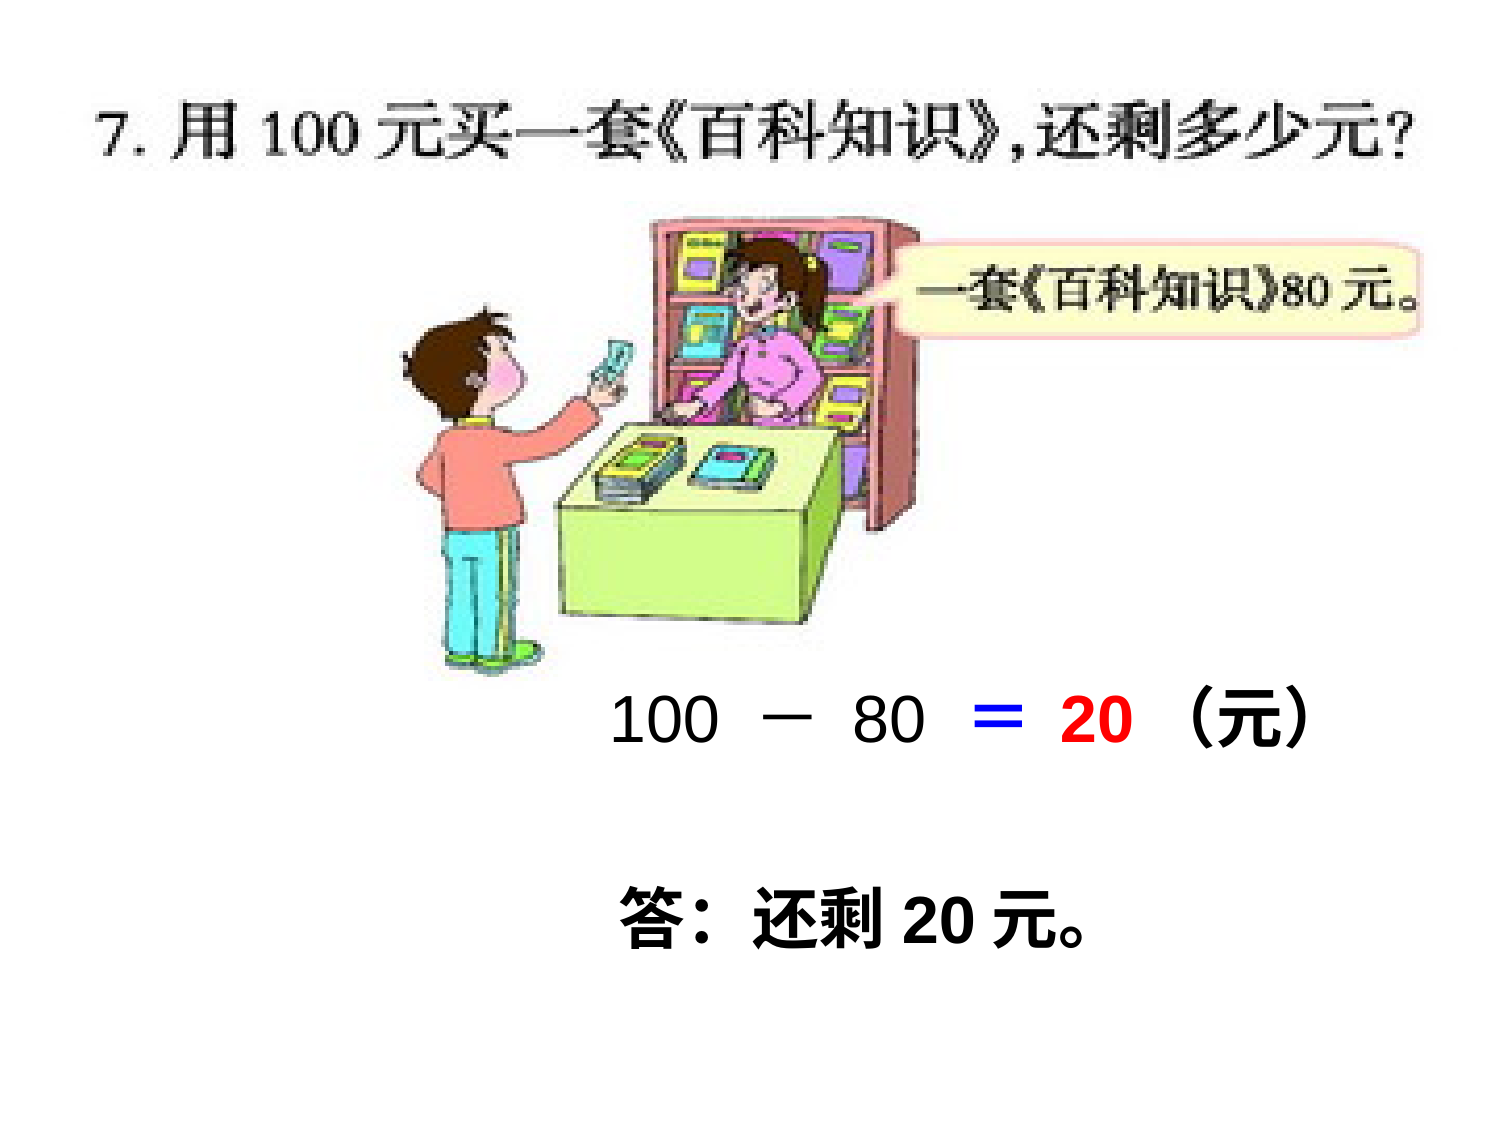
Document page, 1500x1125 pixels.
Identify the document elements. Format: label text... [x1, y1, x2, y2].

text_box 100 － 80 [594, 701, 941, 764]
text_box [29, 66, 1483, 693]
text_box 20（元） [1045, 701, 1412, 764]
text_box ＝ [950, 701, 1045, 764]
text_box 答：还剩20元。 [604, 869, 1140, 965]
